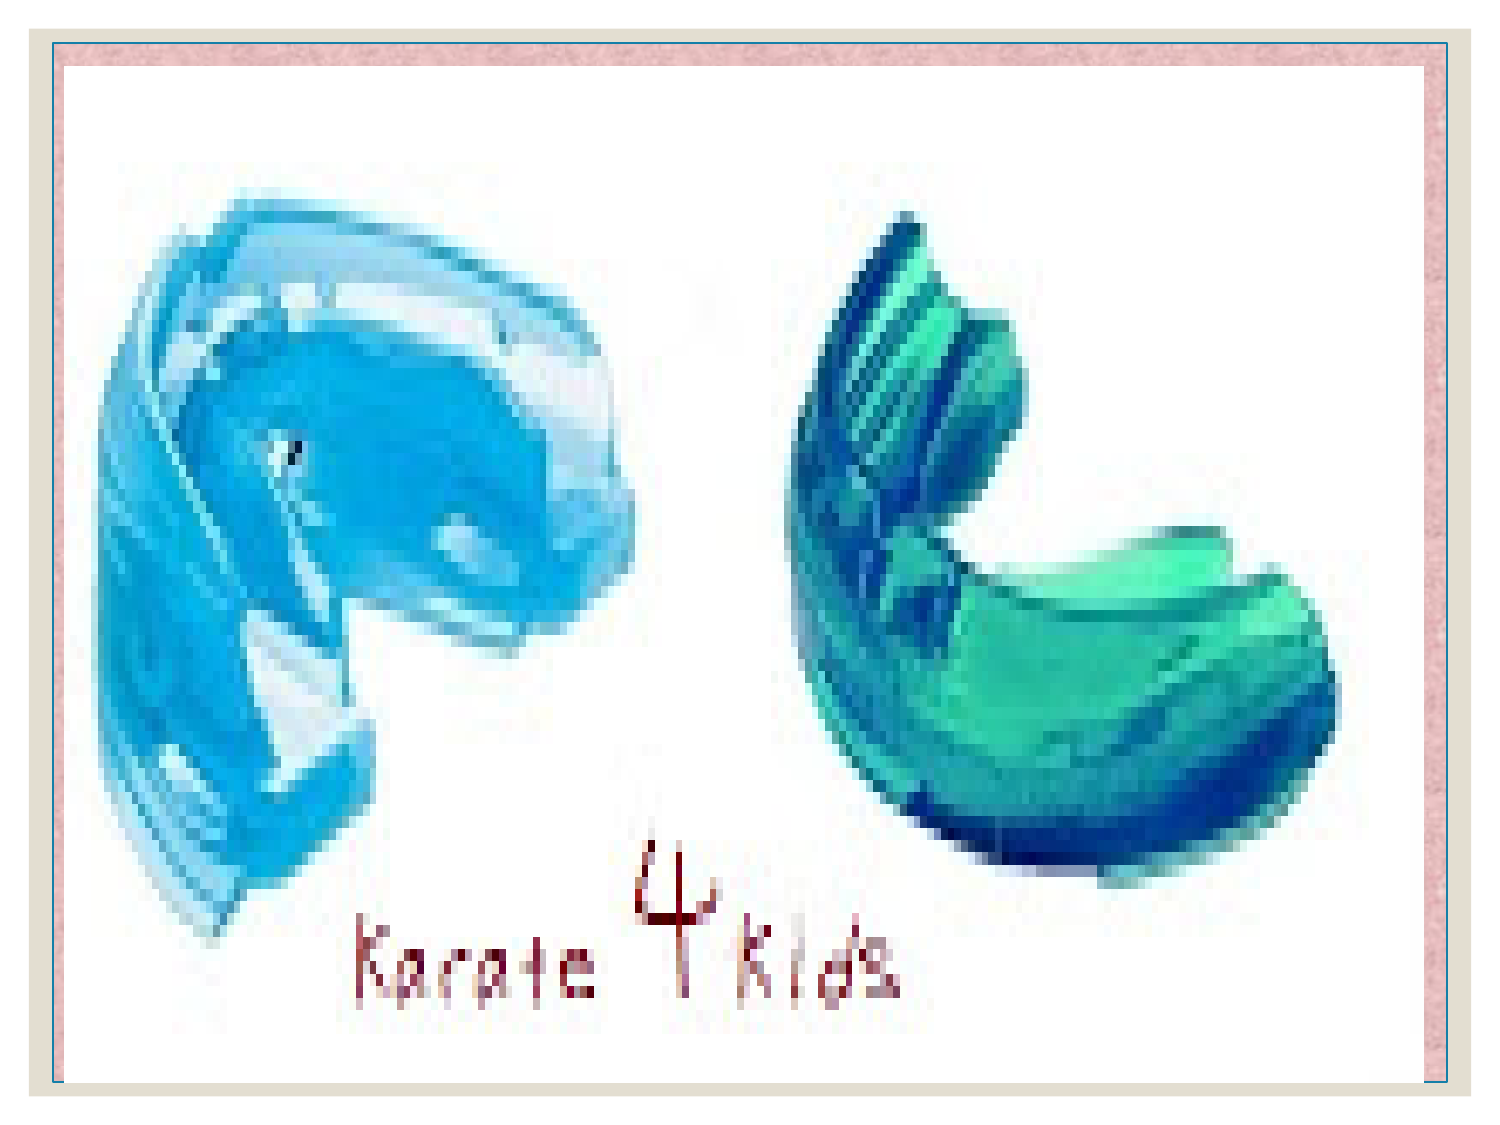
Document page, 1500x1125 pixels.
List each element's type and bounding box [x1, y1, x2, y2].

picture [64, 66, 1424, 1083]
text_box [52, 42, 1448, 1083]
